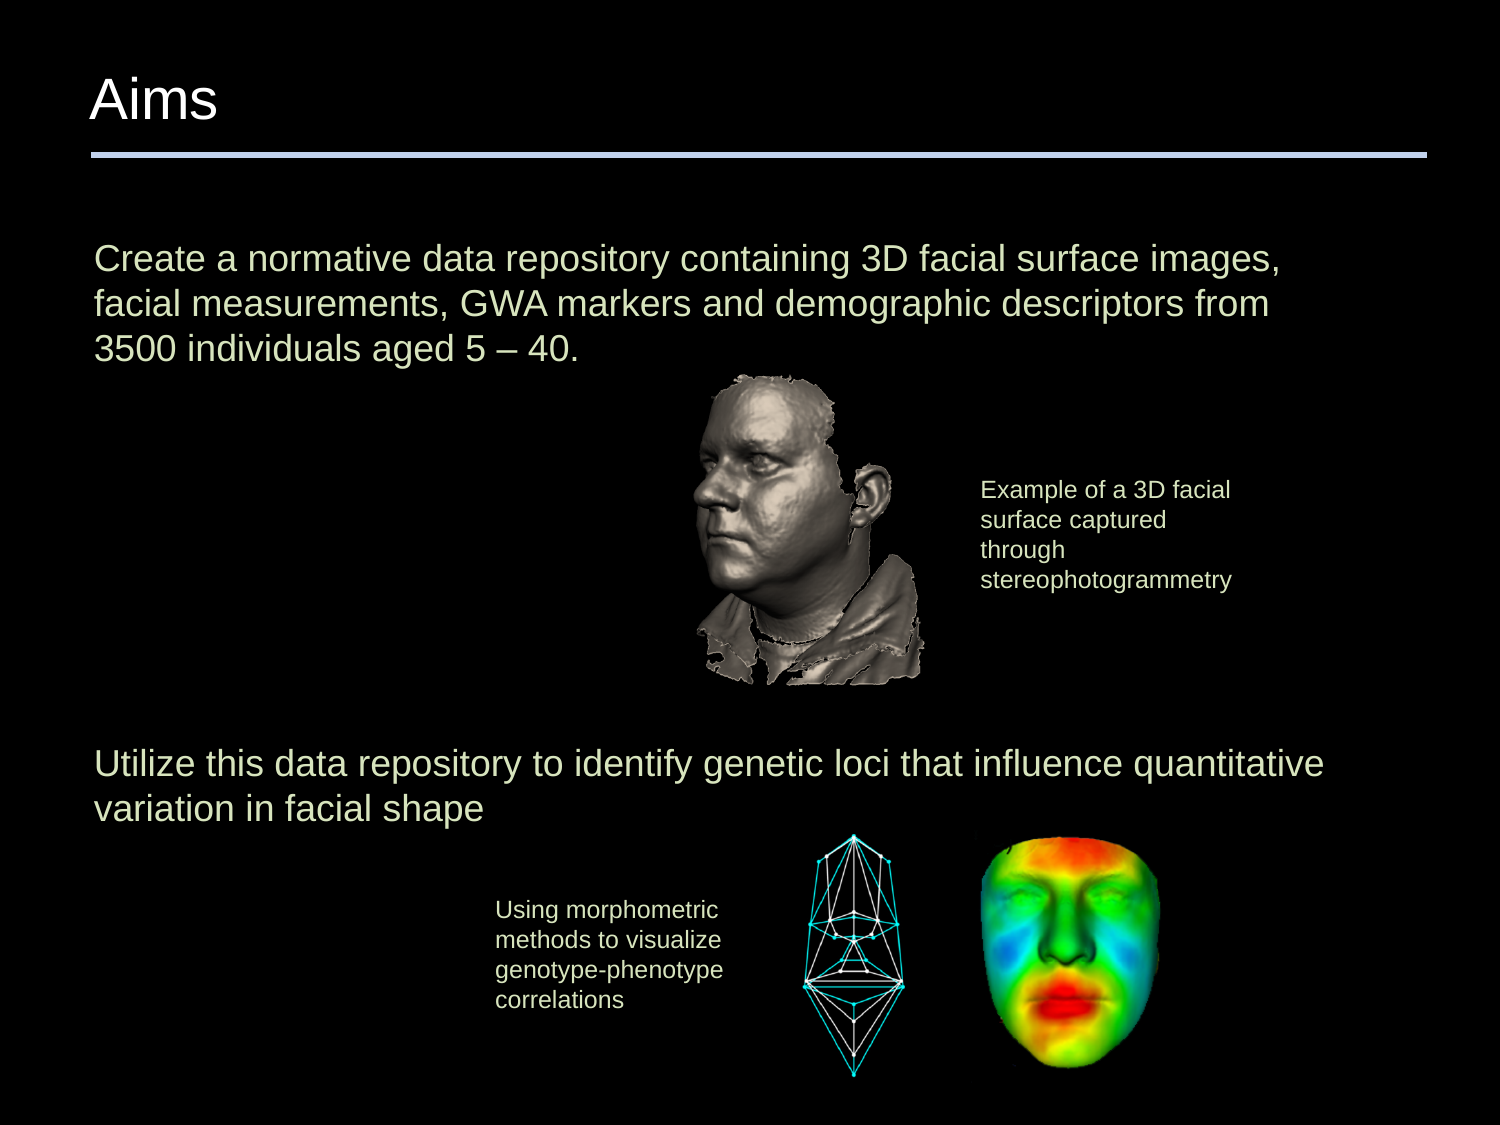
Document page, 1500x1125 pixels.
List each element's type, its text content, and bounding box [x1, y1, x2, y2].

text_box Aims [74, 53, 1425, 139]
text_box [78, 731, 1350, 1099]
picture [689, 370, 927, 689]
text_box Example of a 3D facial surface captured through stereophotogrammetry [965, 466, 1259, 602]
text_box Create a normative data repository containing 3D facial surface images, facial measurements, GWA markers and demographic descriptors from 3500 individuals aged 5 – 40. [79, 227, 1349, 377]
